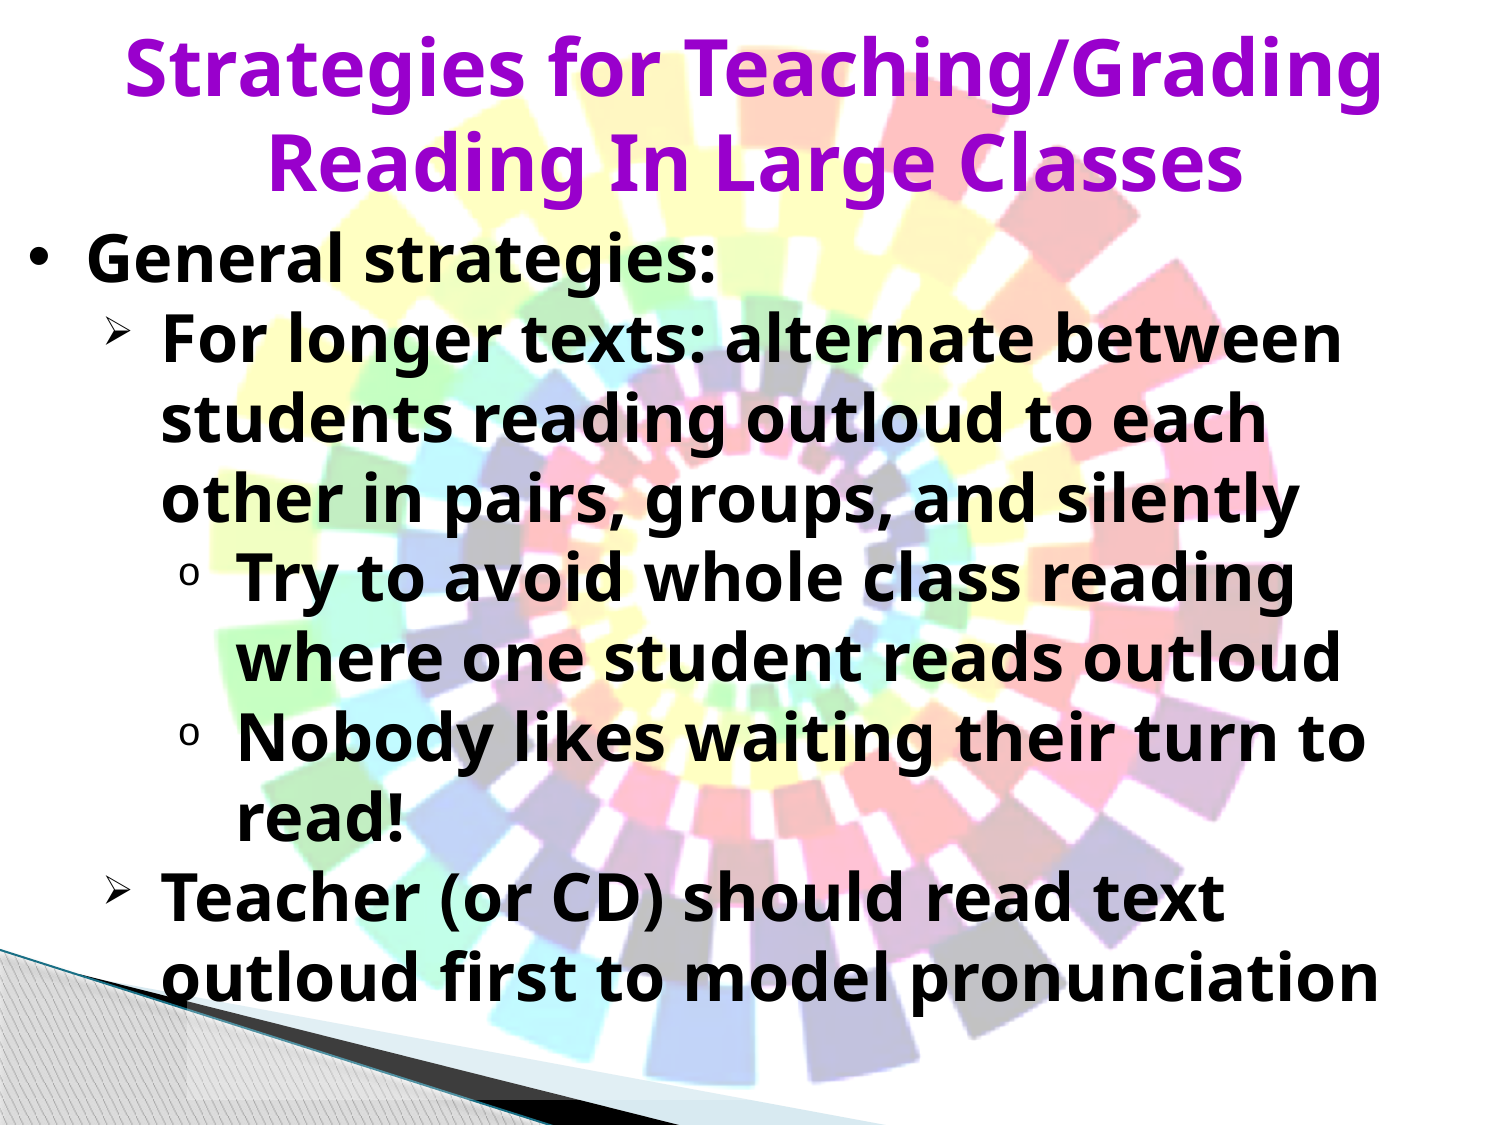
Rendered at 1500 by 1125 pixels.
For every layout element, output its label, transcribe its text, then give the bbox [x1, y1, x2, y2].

picture [187, 24, 1301, 1101]
text_box General strategies: For longer texts: alternate between students reading outloud to each other in pairs, groups, and silently Try to avoid whole class reading where one student reads outloud Nobody likes waiting their turn to read! Teacher (or CD) should read text outloud first to model pronunciation [1306, 216, 1478, 1023]
text_box Strategies for Teaching/Grading Reading In Large Classes [5, 7, 1500, 216]
text_box General strategies: For longer texts: alternate between students reading outloud to each other in pairs, groups, and silently Try to avoid whole class reading where one student reads outloud Nobody likes waiting their turn to read! Teacher (or CD) should read text outloud first to model pronunciation [12, 216, 181, 1023]
